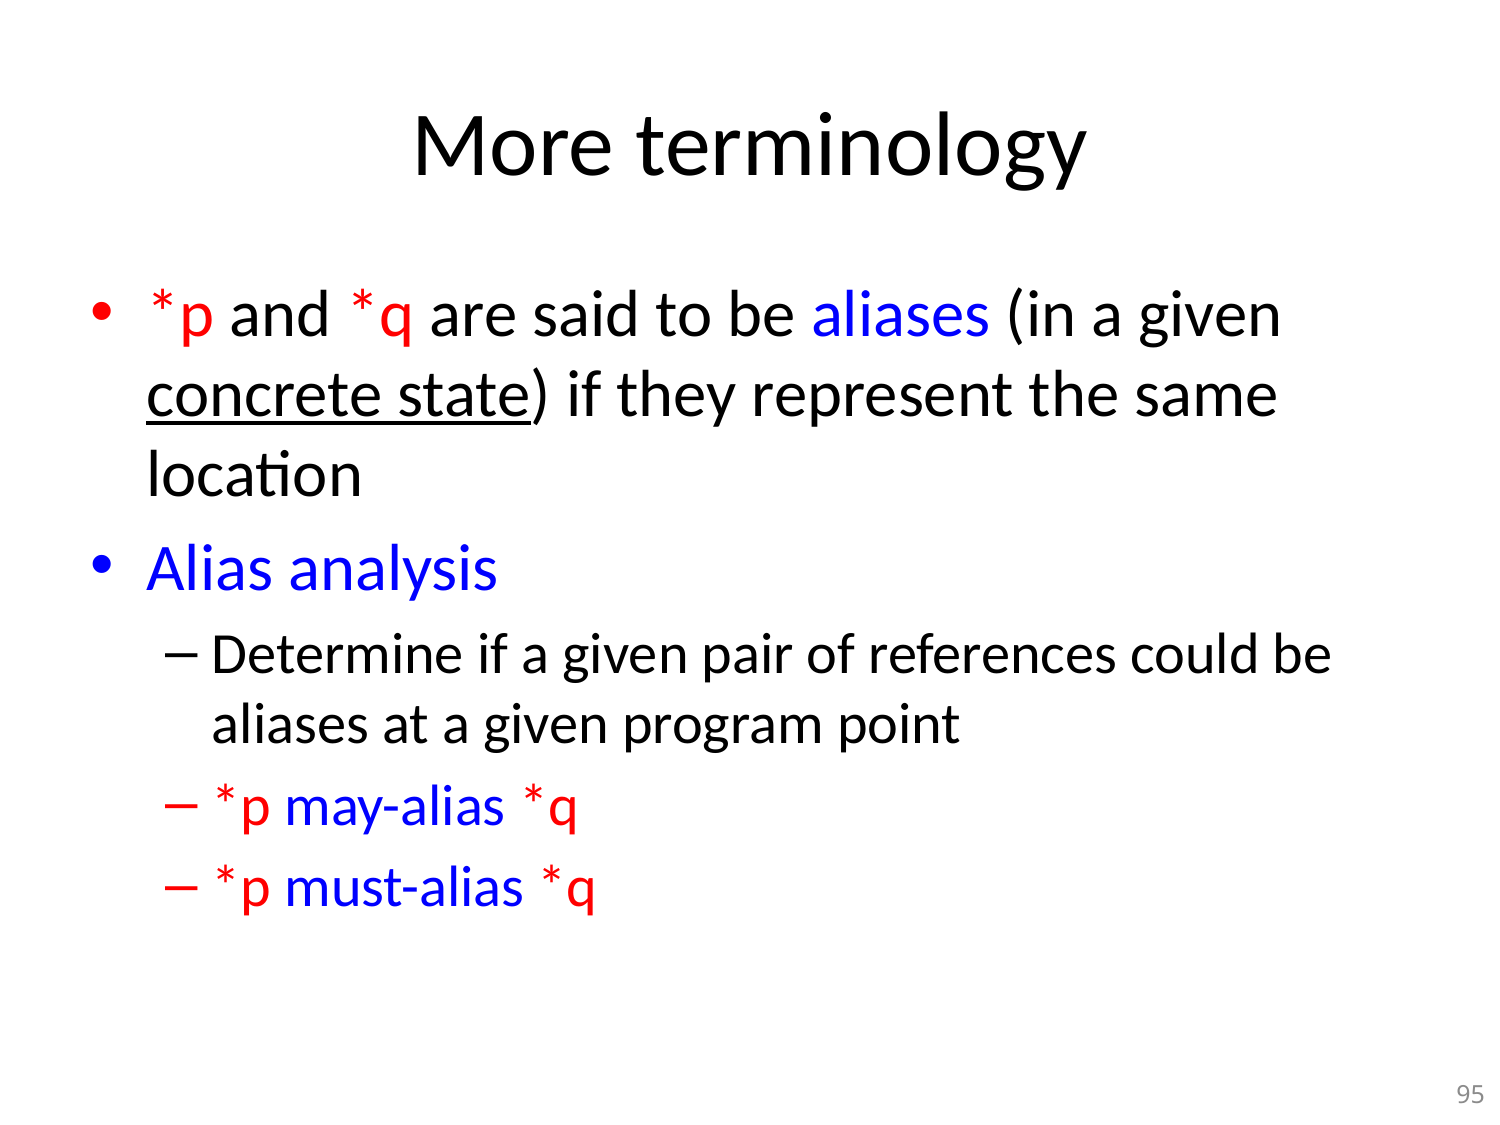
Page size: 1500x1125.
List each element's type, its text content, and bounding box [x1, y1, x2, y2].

list *p and *q are said to be aliases (in a given concrete state) if they represent the same location Alias analysis Determine if a given pair of references could be aliases at a given program point *p may-alias *q *p must-alias *q [75, 262, 1425, 1005]
slide_number 95 [1352, 1065, 1500, 1125]
title More terminology [75, 45, 1425, 233]
